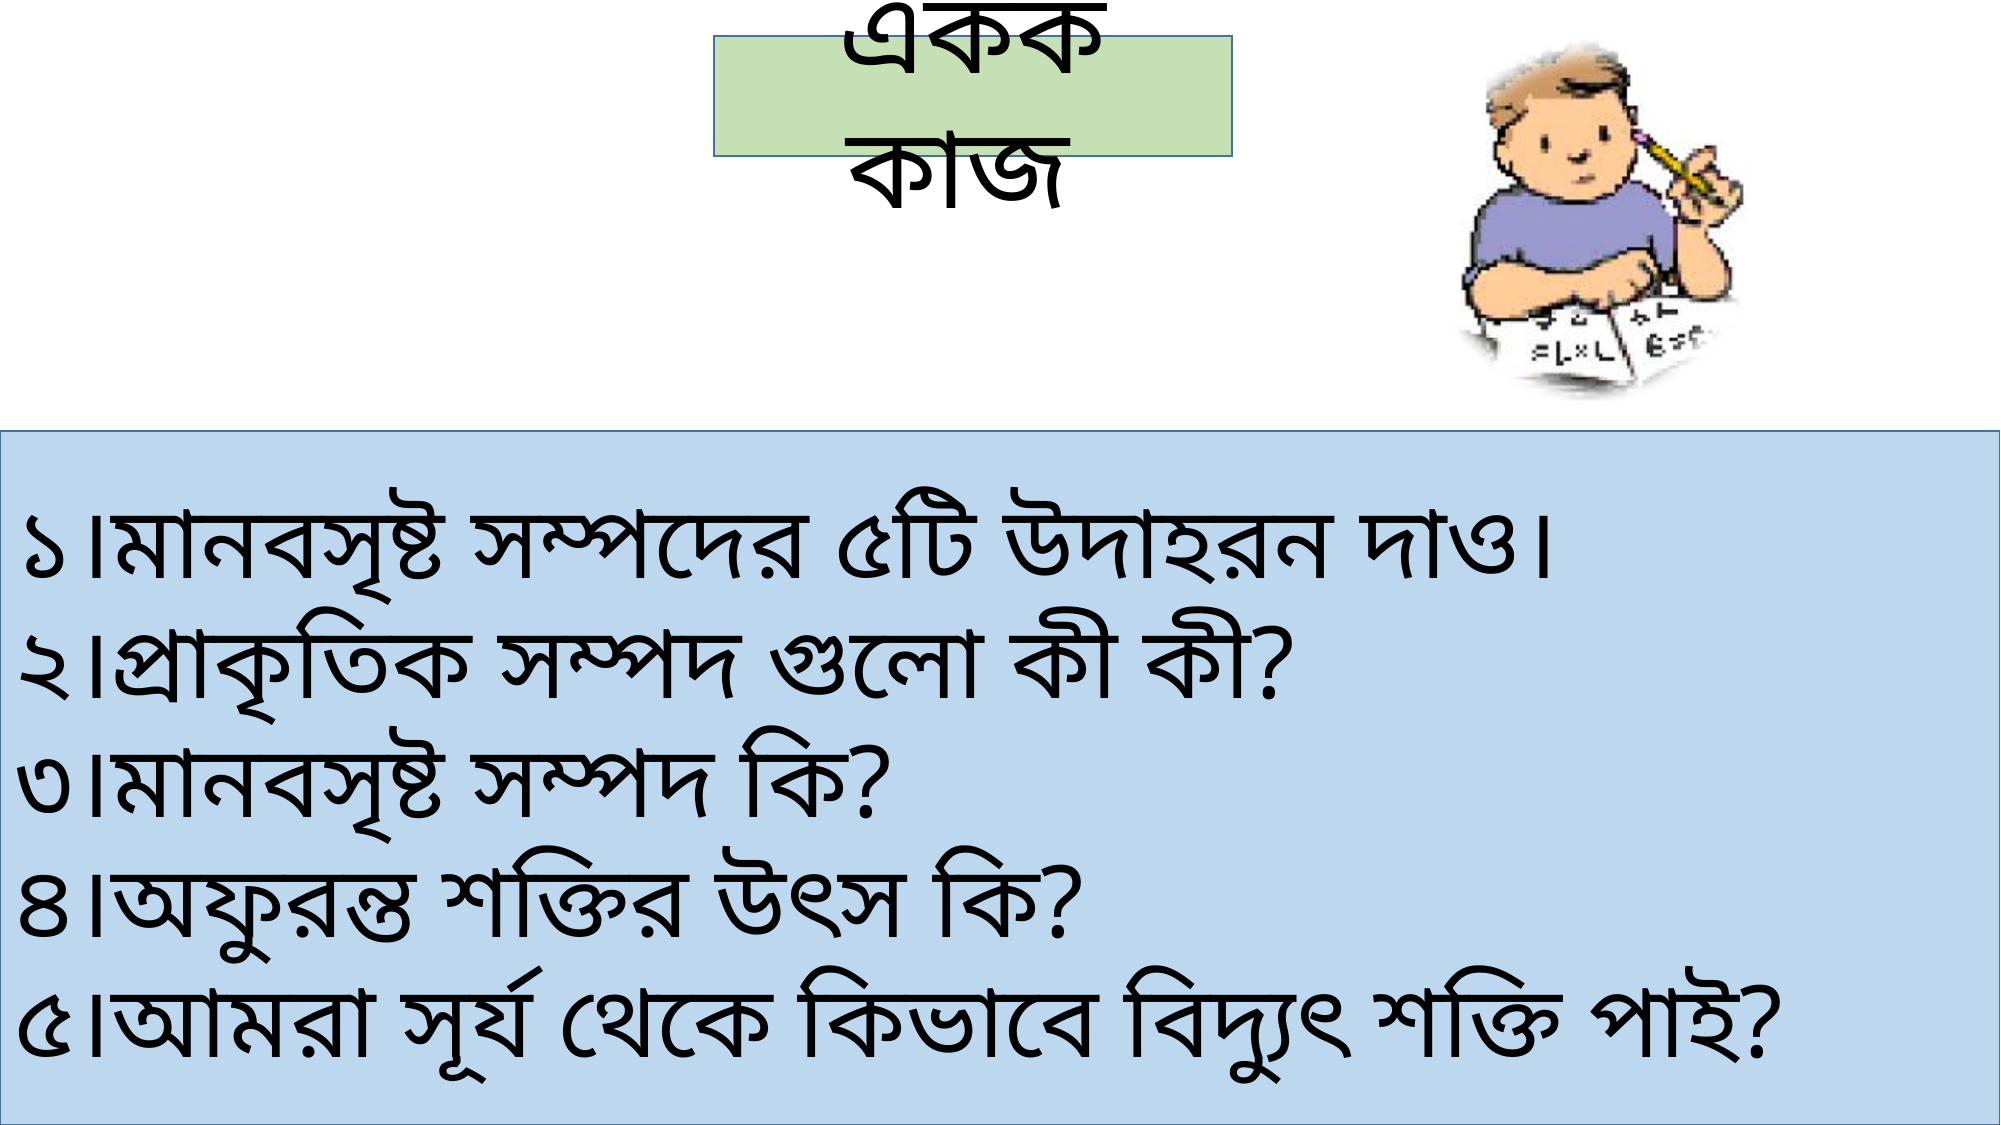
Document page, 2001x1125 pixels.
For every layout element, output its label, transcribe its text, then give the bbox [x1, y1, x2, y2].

footer মোঃ আবুল কাশেম আওহকারী শিক্ষক লাকেশ্বর দাখিল মাদ্রাসা ছাতক সুনামগঞ্জ [662, 1042, 1338, 1103]
text_box ১।মানবসৃষ্ট সম্পদের ৫টি উদাহরন দাও। ২।প্রাকৃতিক সম্পদ গুলো কী কী? ৩।মানবসৃষ্ট সম্পদ কি? ৪।অফুরন্ত শক্তির উৎস কি? ৫।আমরা সূর্য থেকে কিভাবে বিদ্যুৎ শক্তি পাই? [0, 430, 2000, 1125]
text_box একক কাজ [713, 35, 1233, 157]
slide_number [137, 1042, 588, 1103]
picture [1407, 35, 1771, 408]
